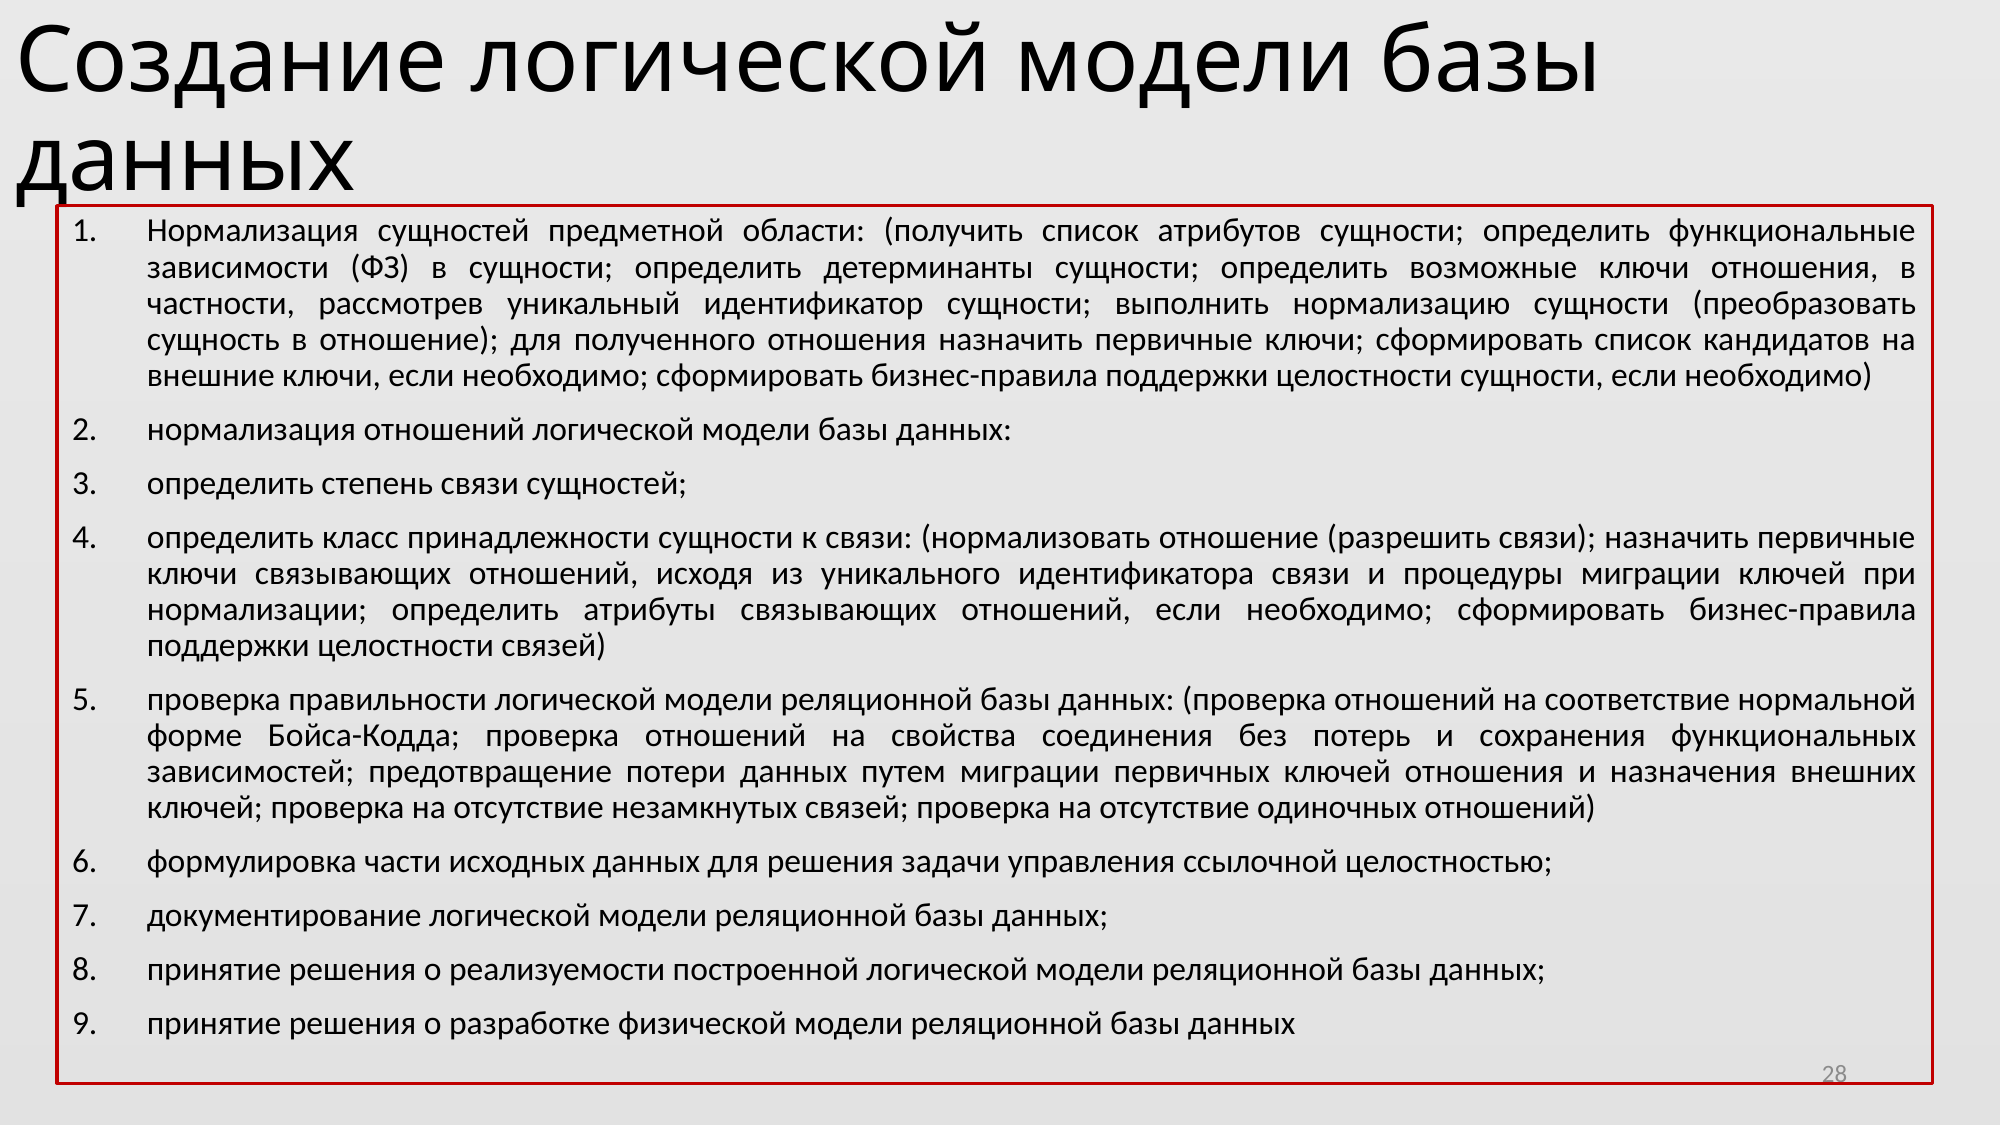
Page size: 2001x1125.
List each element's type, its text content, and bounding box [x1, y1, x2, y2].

slide_number 28 [1412, 1042, 1863, 1103]
title Создание логической модели базы данных [0, 3, 1725, 221]
list Нормализация сущностей предметной области: (получить список атрибутов сущности; определить функциональные зависимости (ФЗ) в сущности; определить детерминанты сущности; определить возможные ключи отношения, в частности, рассмотрев уникальный идентификатор сущности; выполнить нормализацию сущности (преобразовать сущность в отношение); для полученного отношения назначить первичные ключи; сформировать список кандидатов на внешние ключи, если необходимо; сформировать бизнес-правила поддержки целостности сущности, если необходимо) нормализация отношений логической модели базы данных: определить степень связи сущностей; определить класс принадлежности сущности к связи: (нормализовать отношение (разрешить связи); назначить первичные ключи связывающих отношений, исходя из уникального идентификатора связи и процедуры миграции ключей при нормализации; определить атрибуты связывающих отношений, если необходимо; сформировать бизнес-правила поддержки целостности связей) проверка правильности логической модели реляционной базы данных: (проверка отношений на соответствие нормальной форме Бойса-Кодда; проверка отношений на свойства соединения без потерь и сохранения функциональных зависимостей; предотвращение потери данных путем миграции первичных ключей отношения и назначения внешних ключей; проверка на отсутствие незамкнутых связей; проверка на отсутствие одиночных отношений) формулировка части исходных данных для решения задачи управления ссылочной целостностью; документирование логической модели реляционной базы данных; принятие решения о реализуемости построенной логической модели реляционной базы данных; принятие решения о разработке физической модели реляционной базы данных [56, 205, 1933, 1084]
